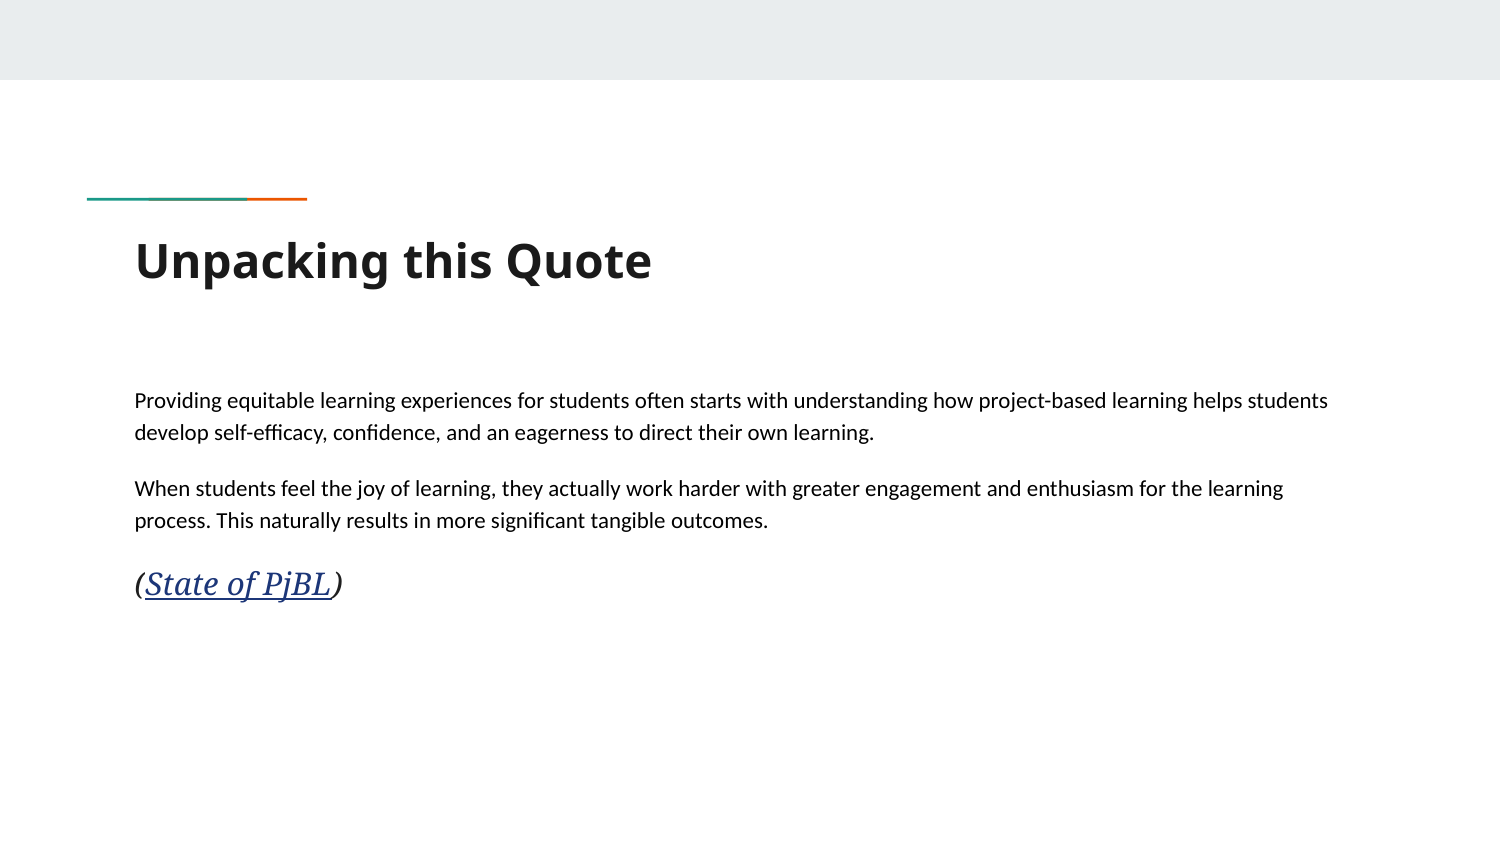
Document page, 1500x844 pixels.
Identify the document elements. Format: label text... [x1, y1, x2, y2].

title Unpacking this Quote [119, 216, 1381, 304]
list Providing equitable learning experiences for students often starts with understanding how project-based learning helps students develop self-efficacy, confidence, and an eagerness to direct their own learning. When students feel the joy of learning, they actually work harder with greater engagement and enthusiasm for the learning process. This naturally results in more significant tangible outcomes. (State of PjBL) [119, 304, 1381, 776]
